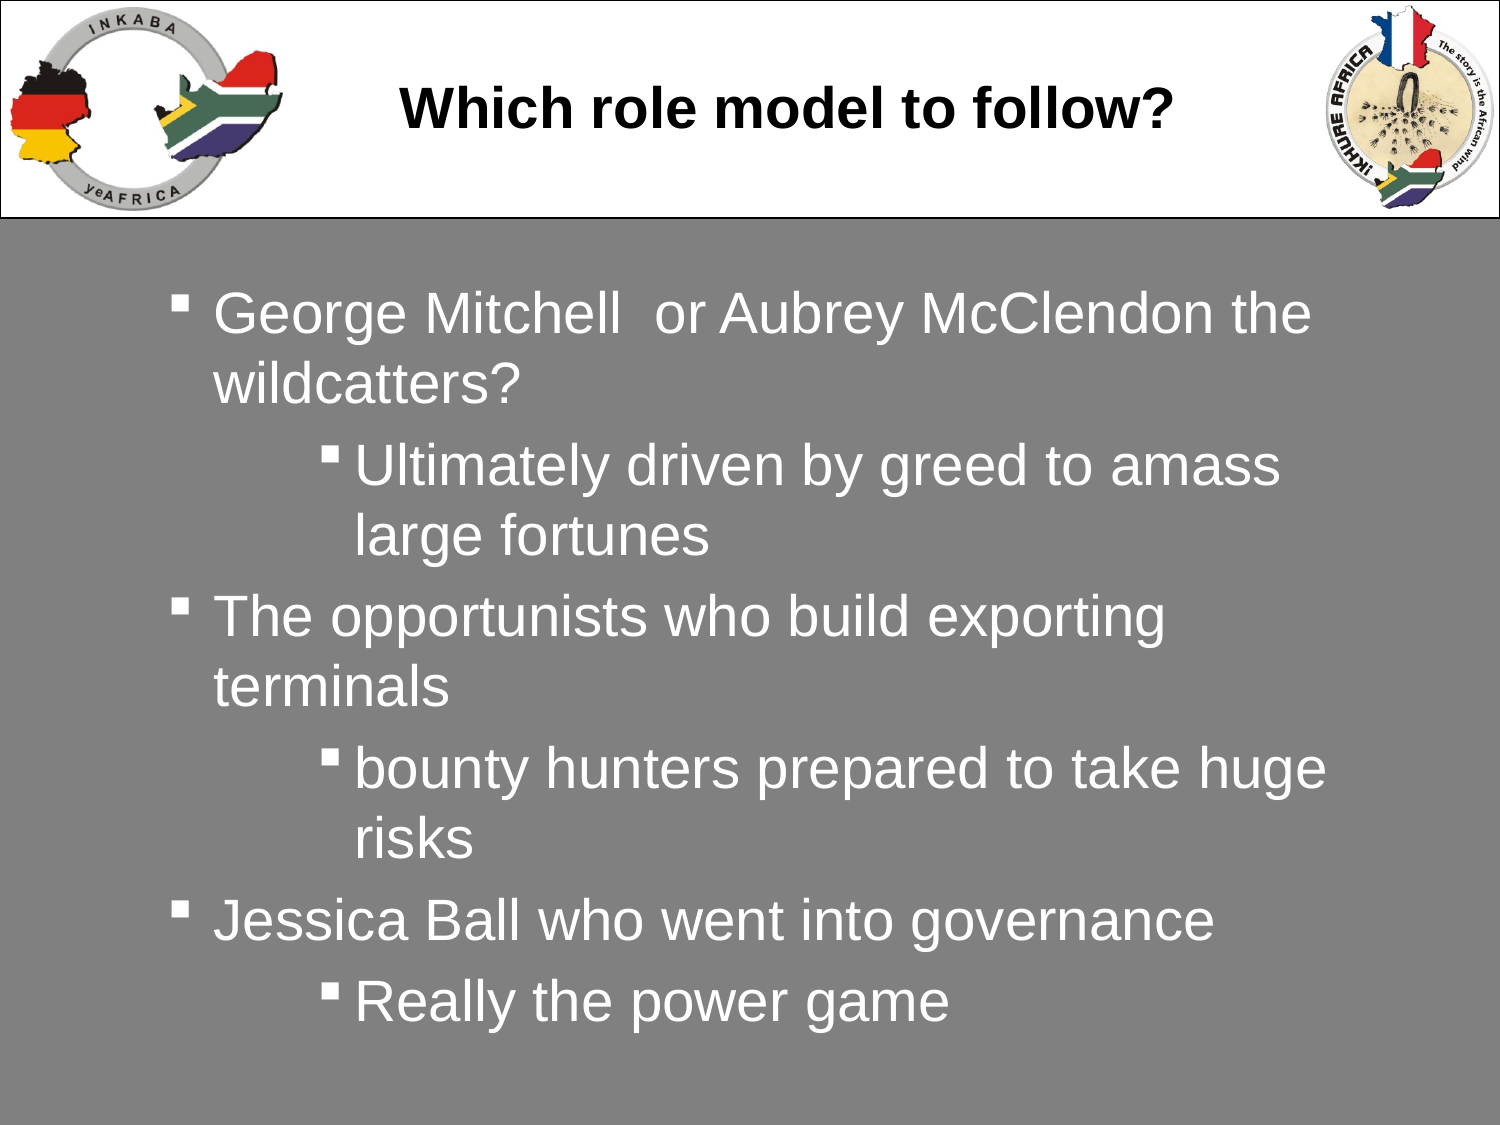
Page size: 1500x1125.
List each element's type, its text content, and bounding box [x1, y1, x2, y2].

picture [10, 7, 283, 211]
picture [1322, 2, 1497, 213]
list George Mitchell or Aubrey McClendon the wildcatters? Ultimately driven by greed to amass large fortunes The opportunists who build exporting terminals bounty hunters prepared to take huge risks Jessica Ball who went into governance Really the power game [76, 267, 1427, 1011]
title Which role model to follow? [385, 62, 1197, 159]
